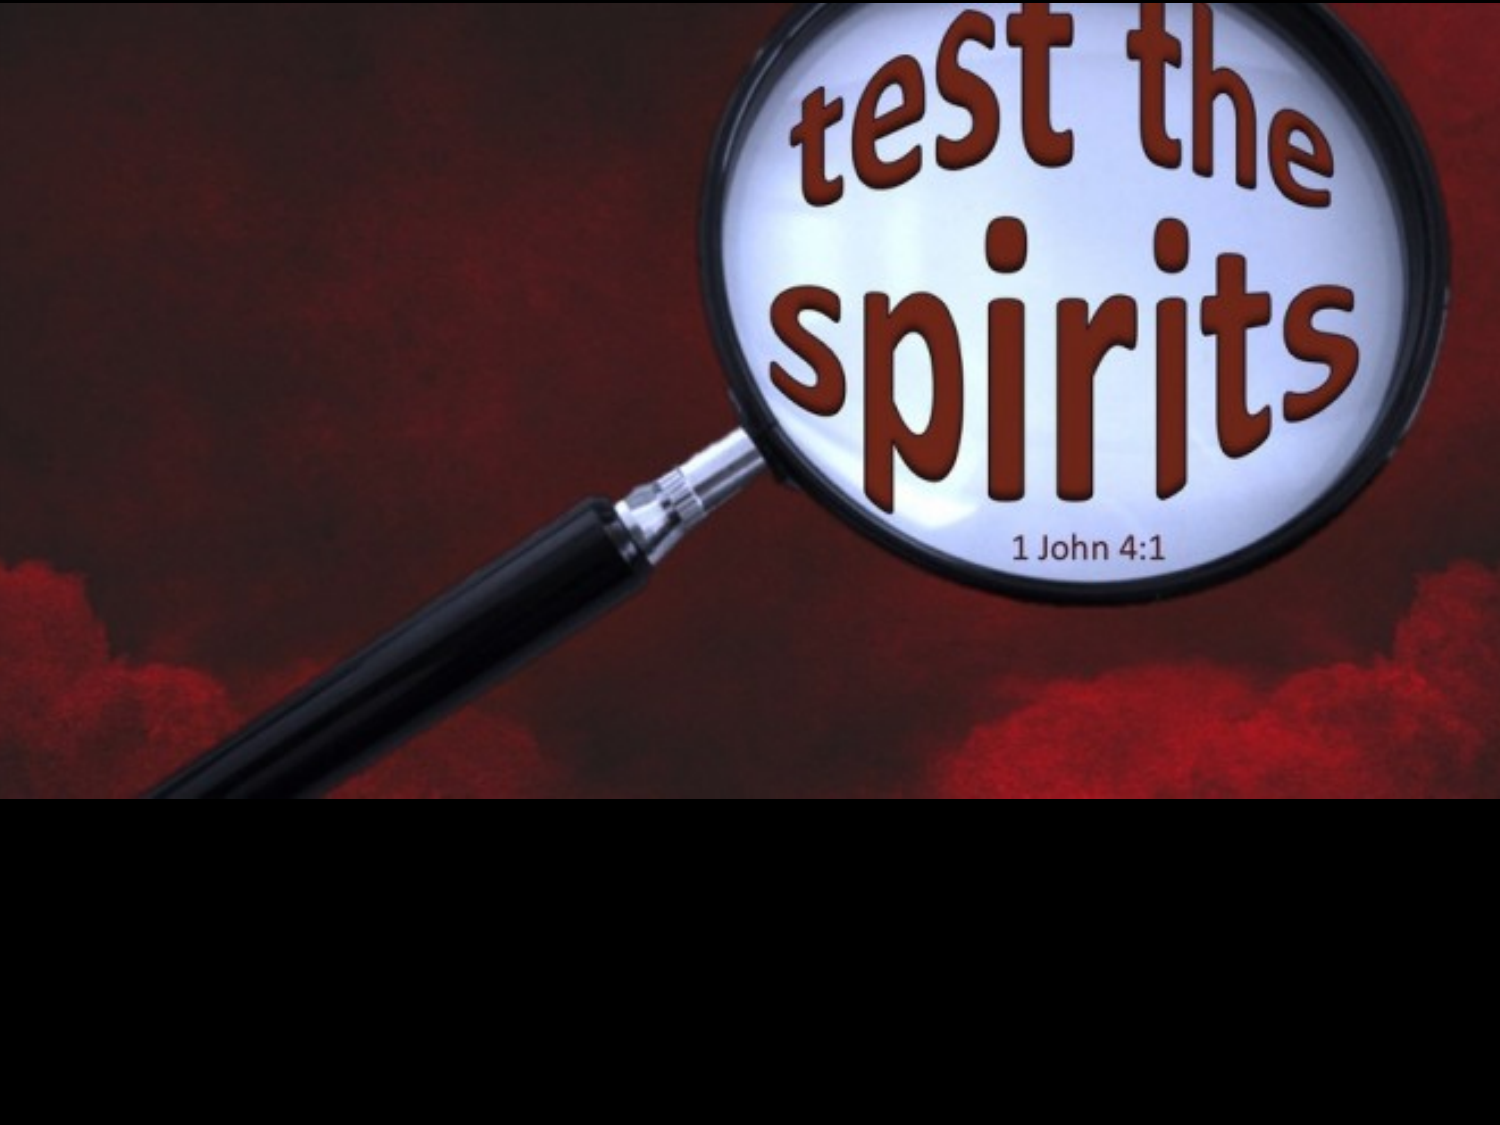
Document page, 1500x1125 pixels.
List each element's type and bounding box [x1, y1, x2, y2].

picture [0, 3, 1500, 799]
